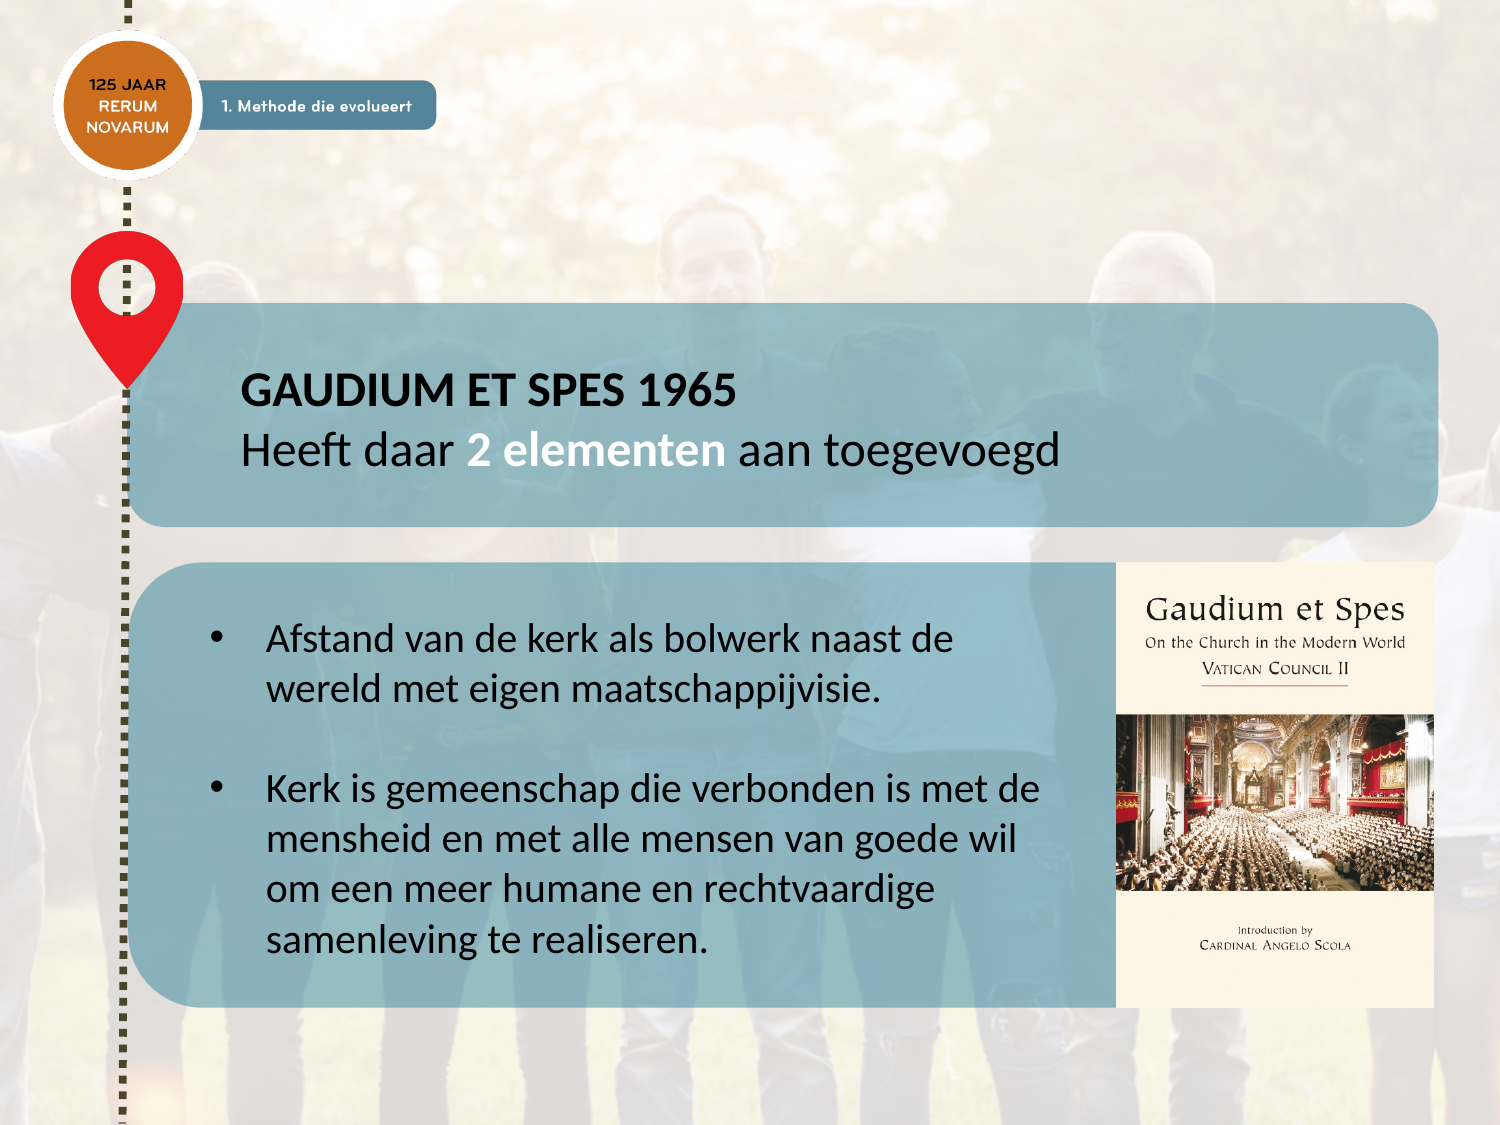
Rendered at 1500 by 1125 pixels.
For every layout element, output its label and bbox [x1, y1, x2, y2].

picture [0, 0, 1500, 1125]
text_box [122, 397, 129, 1124]
